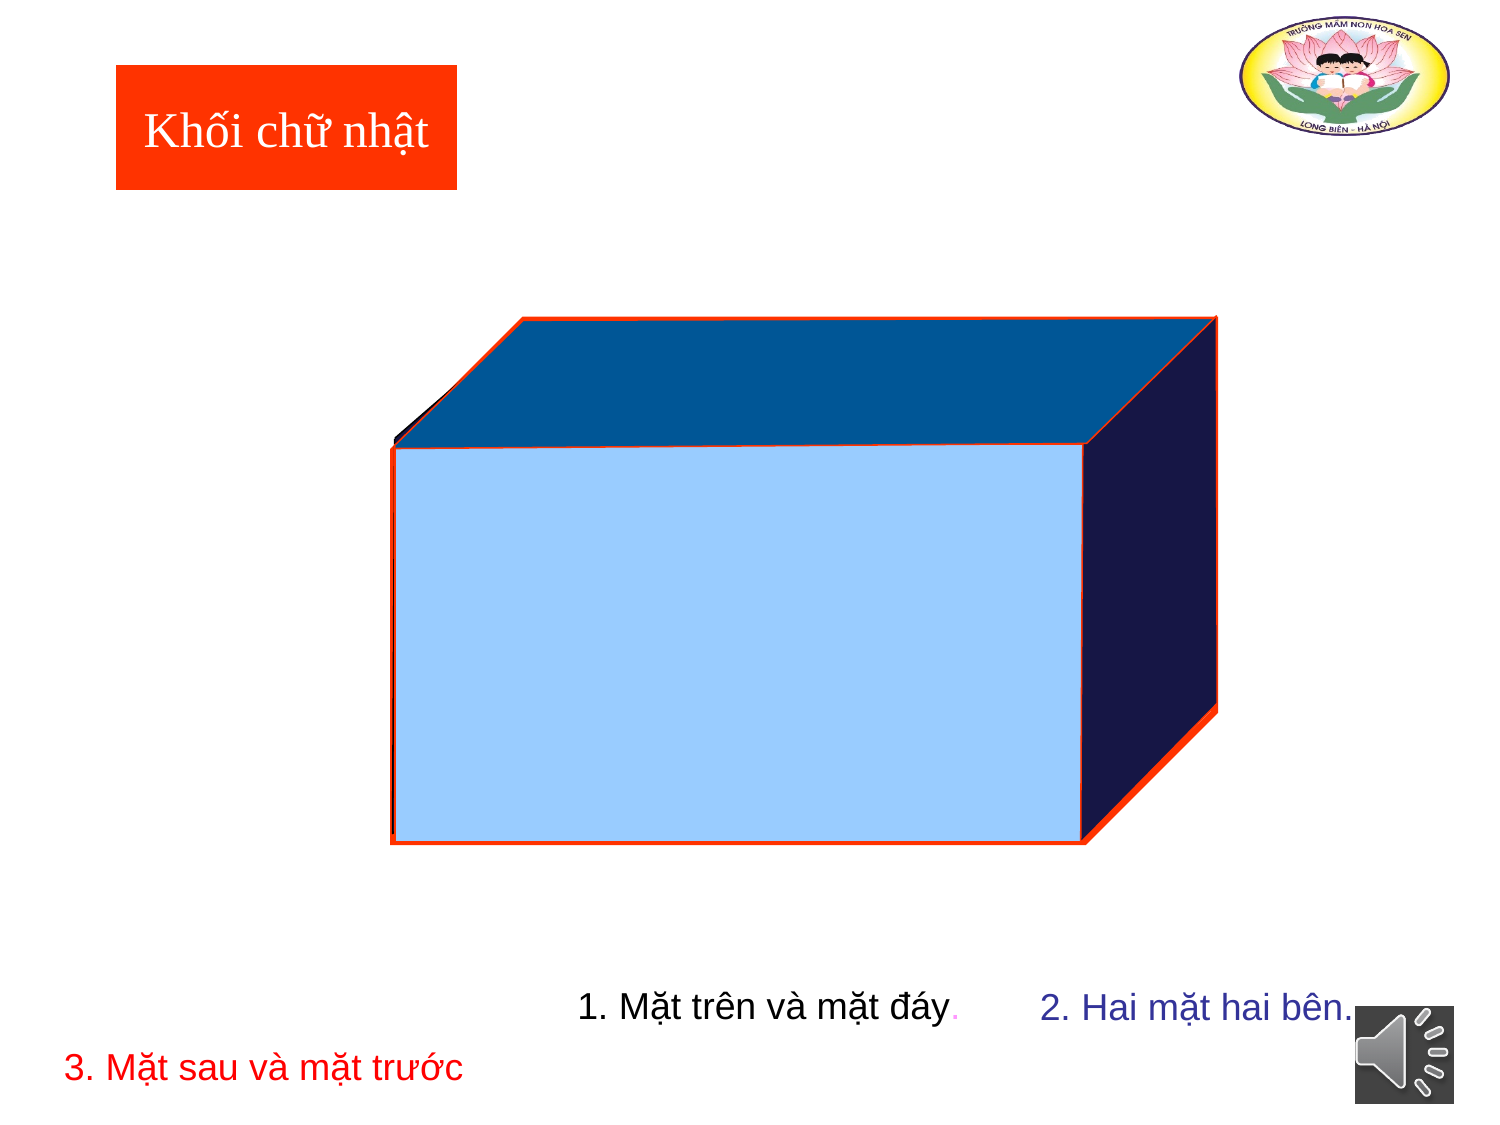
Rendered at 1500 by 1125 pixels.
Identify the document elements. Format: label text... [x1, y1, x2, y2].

text_box 1. Mặt trên và mặt đáy. [562, 974, 988, 1035]
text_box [393, 319, 1217, 842]
text_box 3. Mặt sau và mặt trước [49, 1035, 488, 1095]
picture [1354, 1005, 1455, 1106]
text_box 2. Hai mặt hai bên. [1025, 975, 1375, 1035]
picture [1238, 16, 1450, 136]
text_box Khối chữ nhật [116, 64, 457, 191]
